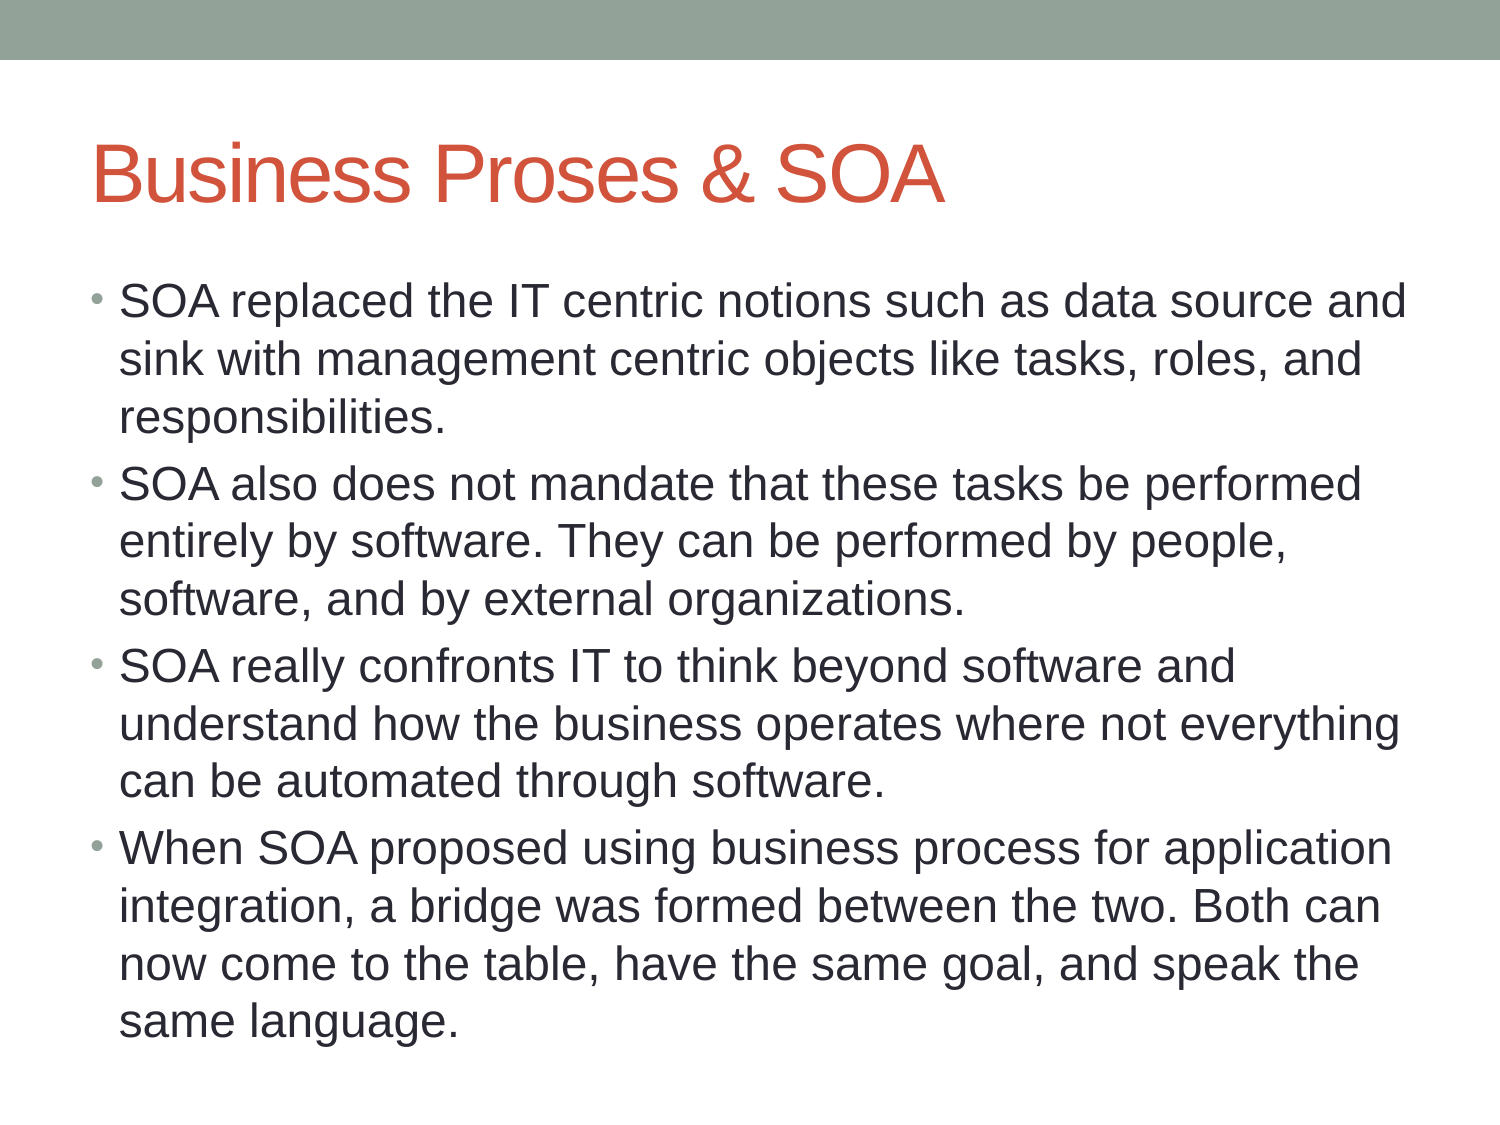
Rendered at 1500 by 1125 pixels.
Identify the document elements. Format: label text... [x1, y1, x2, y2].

list SOA replaced the IT centric notions such as data source and sink with management centric objects like tasks, roles, and responsibilities. SOA also does not mandate that these tasks be performed entirely by software. They can be performed by people, software, and by external organizations. SOA really confronts IT to think beyond software and understand how the business operates where not everything can be automated through software. When SOA proposed using business process for application integration, a bridge was formed between the two. Both can now come to the table, have the same goal, and speak the same language. [75, 262, 1425, 1063]
title Business Proses & SOA [75, 87, 1425, 250]
